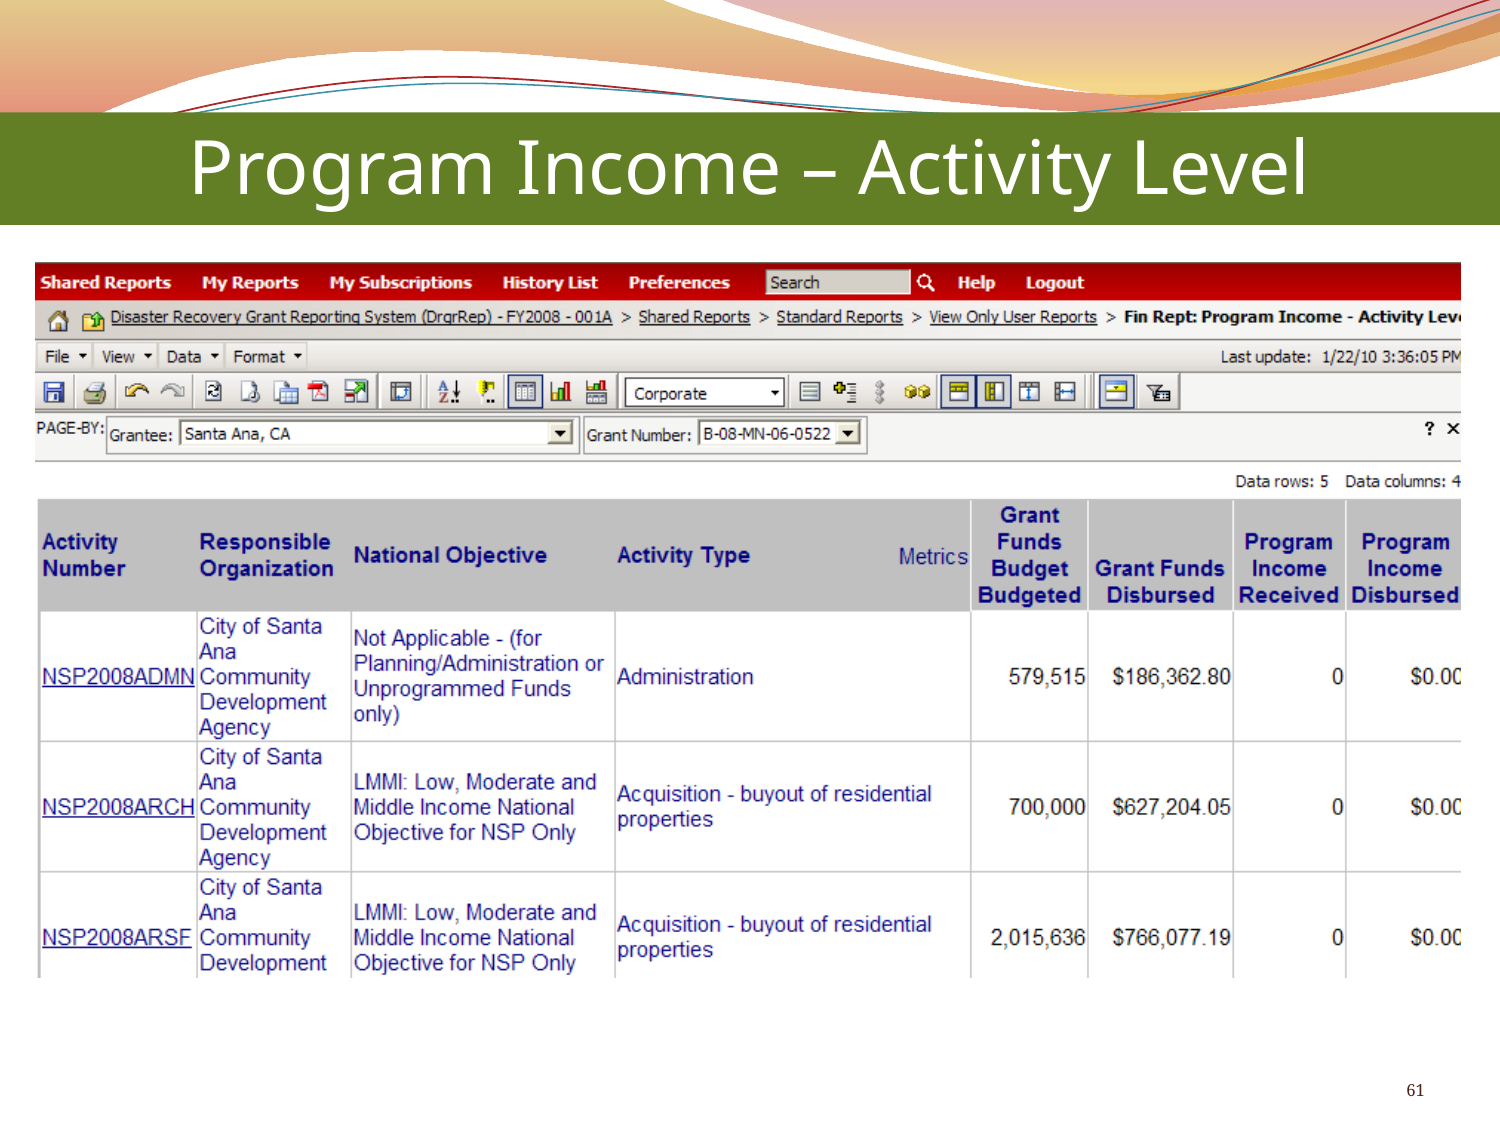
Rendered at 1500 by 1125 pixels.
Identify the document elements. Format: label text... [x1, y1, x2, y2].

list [35, 262, 1461, 979]
slide_number 61 [75, 992, 1425, 1103]
text_box Program Income – Activity Level [0, 112, 1500, 225]
